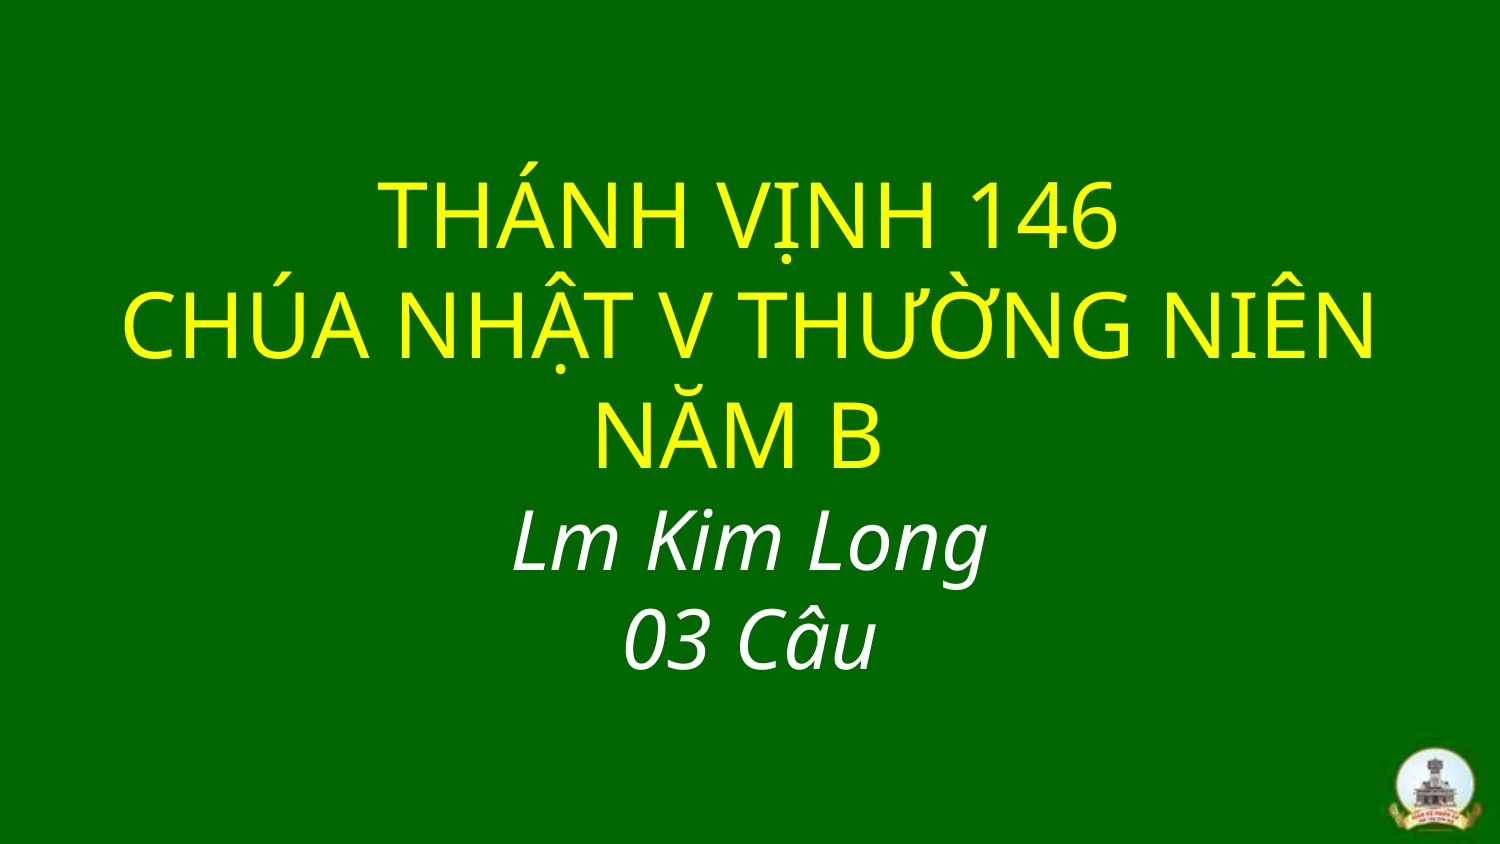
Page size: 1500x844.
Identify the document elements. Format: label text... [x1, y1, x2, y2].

title THÁNH VỊNH 146 CHÚA NHẬT V THƯỜNG NIÊN NĂM B Lm Kim Long 03 Câu [0, 0, 1500, 844]
